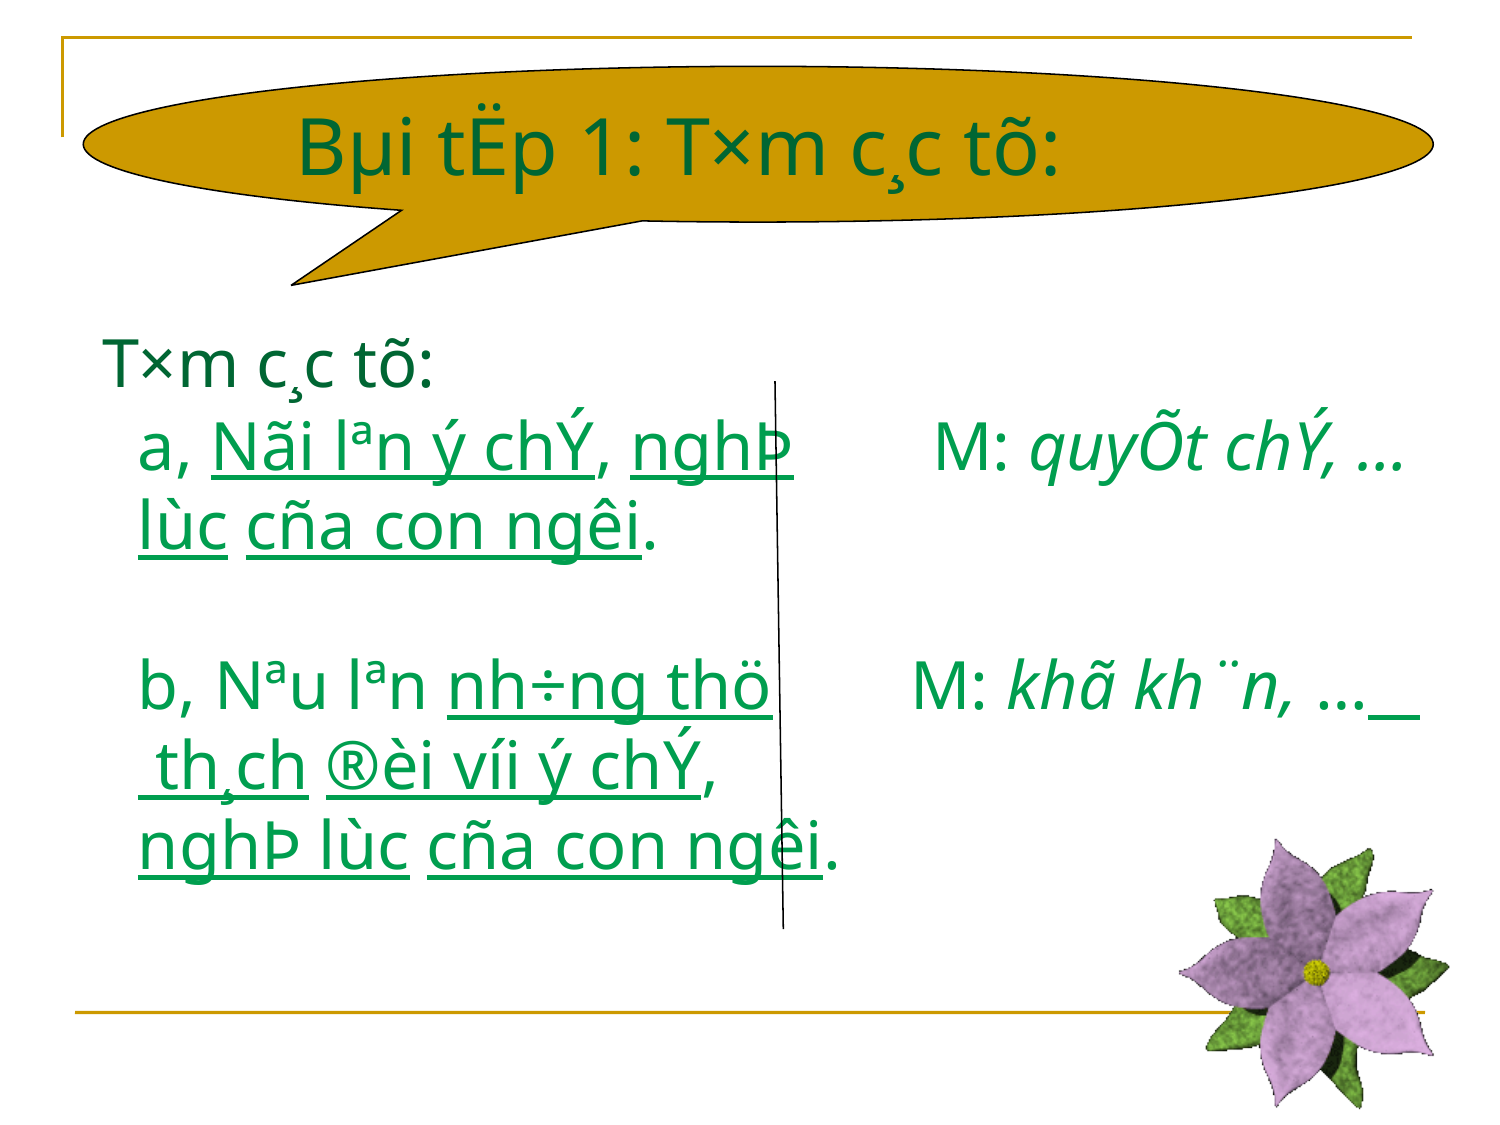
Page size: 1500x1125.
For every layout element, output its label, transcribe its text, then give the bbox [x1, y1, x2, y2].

picture [1093, 770, 1500, 1125]
text_box Bµi tËp 1: T×m c¸c tõ: [83, 66, 1434, 286]
title T×m c¸c tõ: a, Nãi lªn ý chÝ, nghÞ M: quyÕt chÝ, … lùc cña con ng­êi. b, Nªu lªn nh÷ng thö M: khã kh¨n, … th¸ch ®èi víi ý chÝ, nghÞ lùc cña con ng­êi. [66, 300, 1436, 1030]
